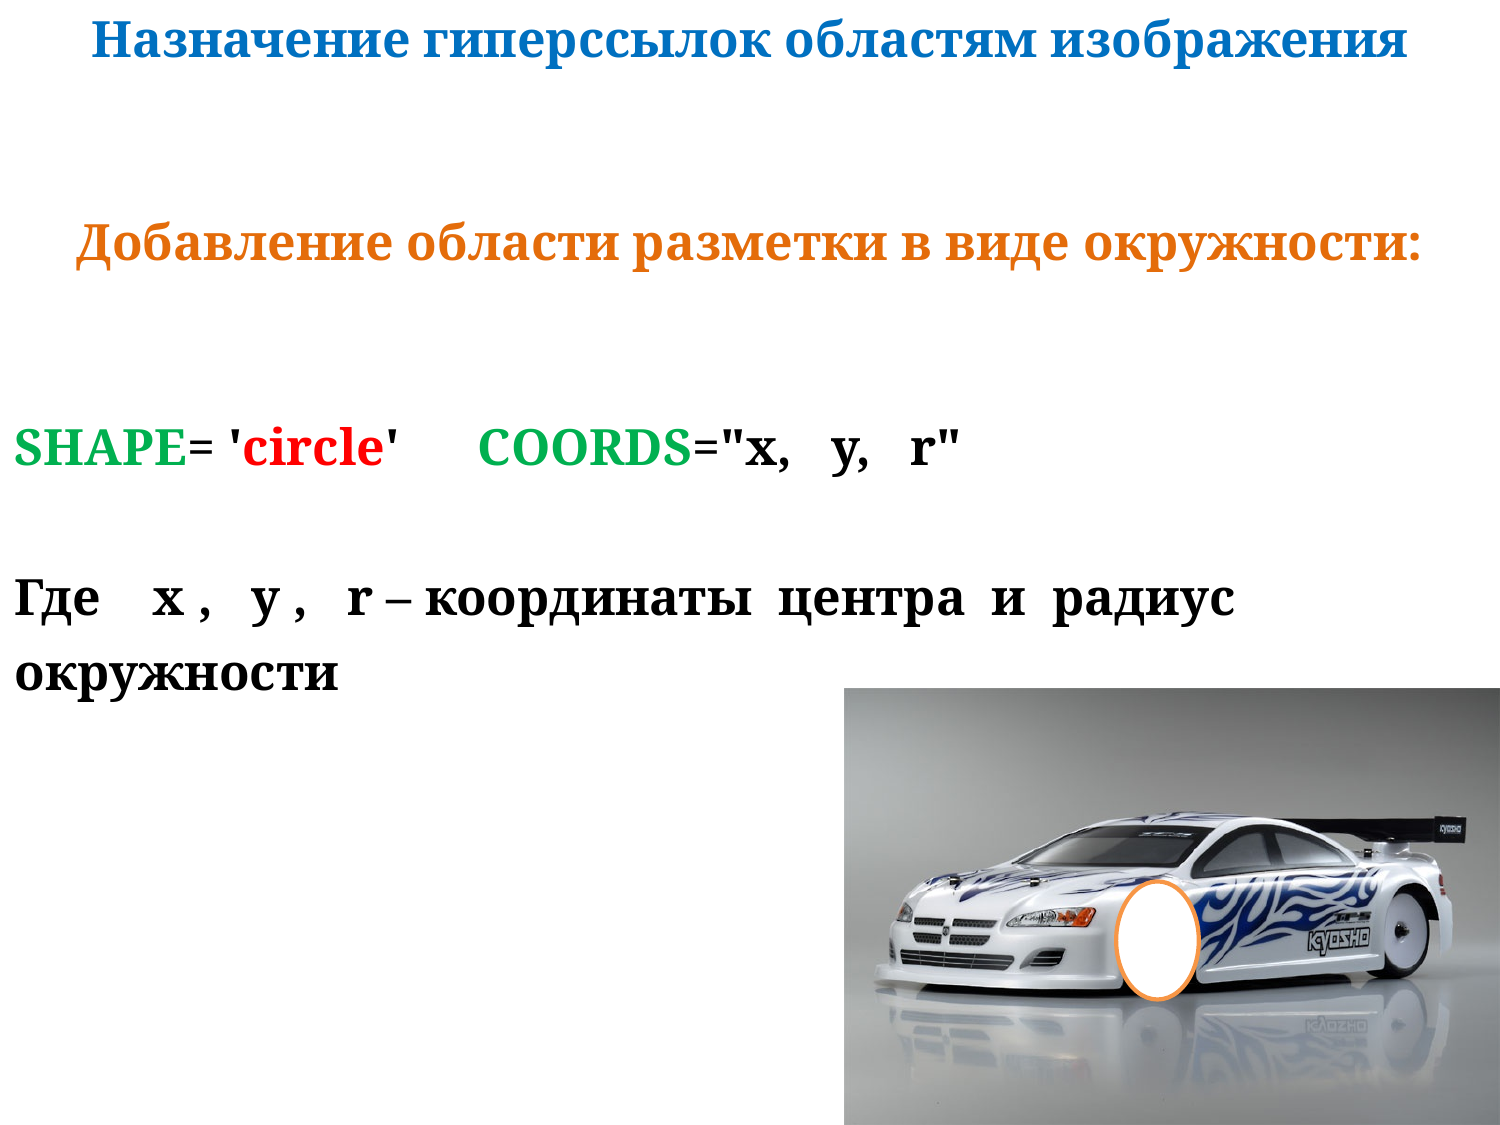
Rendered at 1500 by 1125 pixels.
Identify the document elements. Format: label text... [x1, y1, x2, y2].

text_box Назначение гиперссылок областям изображения [0, 0, 1500, 75]
text_box SHAPE= 'circle' COORDS="х, у, r" Где х , у , r – координаты центра и радиус окружности [0, 393, 1500, 708]
text_box Добавление области разметки в виде окружности: [0, 203, 1500, 278]
picture [844, 688, 1500, 1125]
